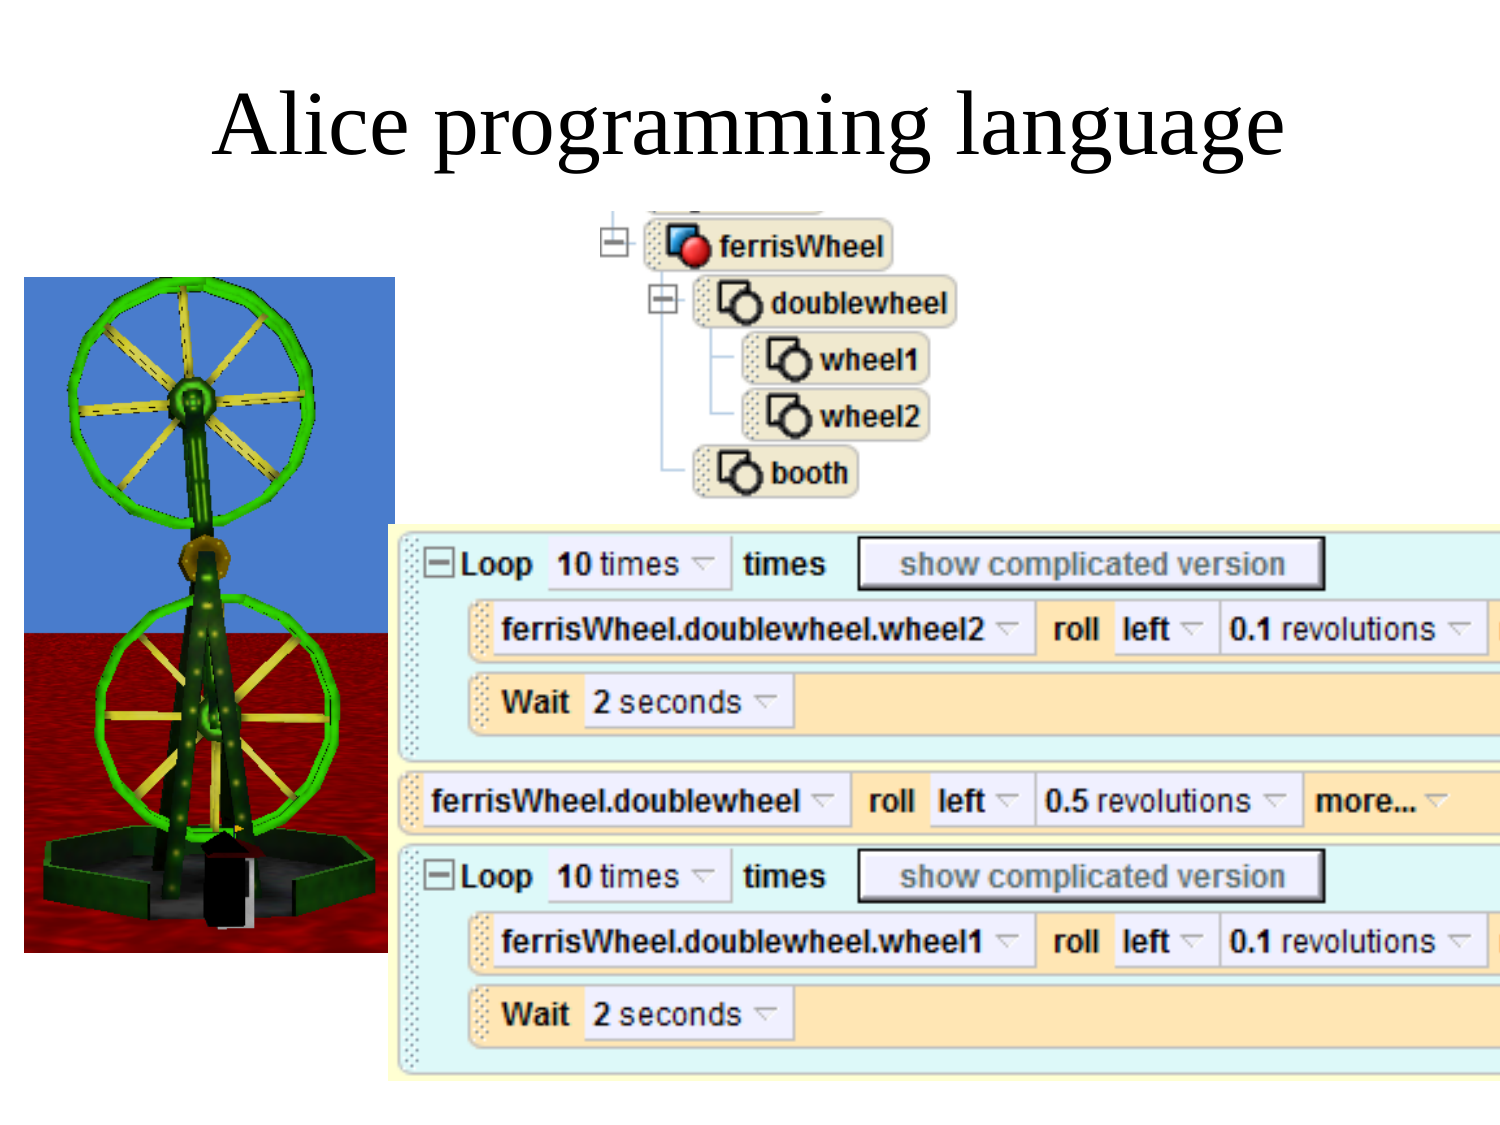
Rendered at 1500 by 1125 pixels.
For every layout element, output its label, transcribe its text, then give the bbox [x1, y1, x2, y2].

title Alice programming language [112, 24, 1388, 212]
picture [388, 524, 1500, 1081]
picture [599, 211, 980, 509]
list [24, 277, 396, 953]
